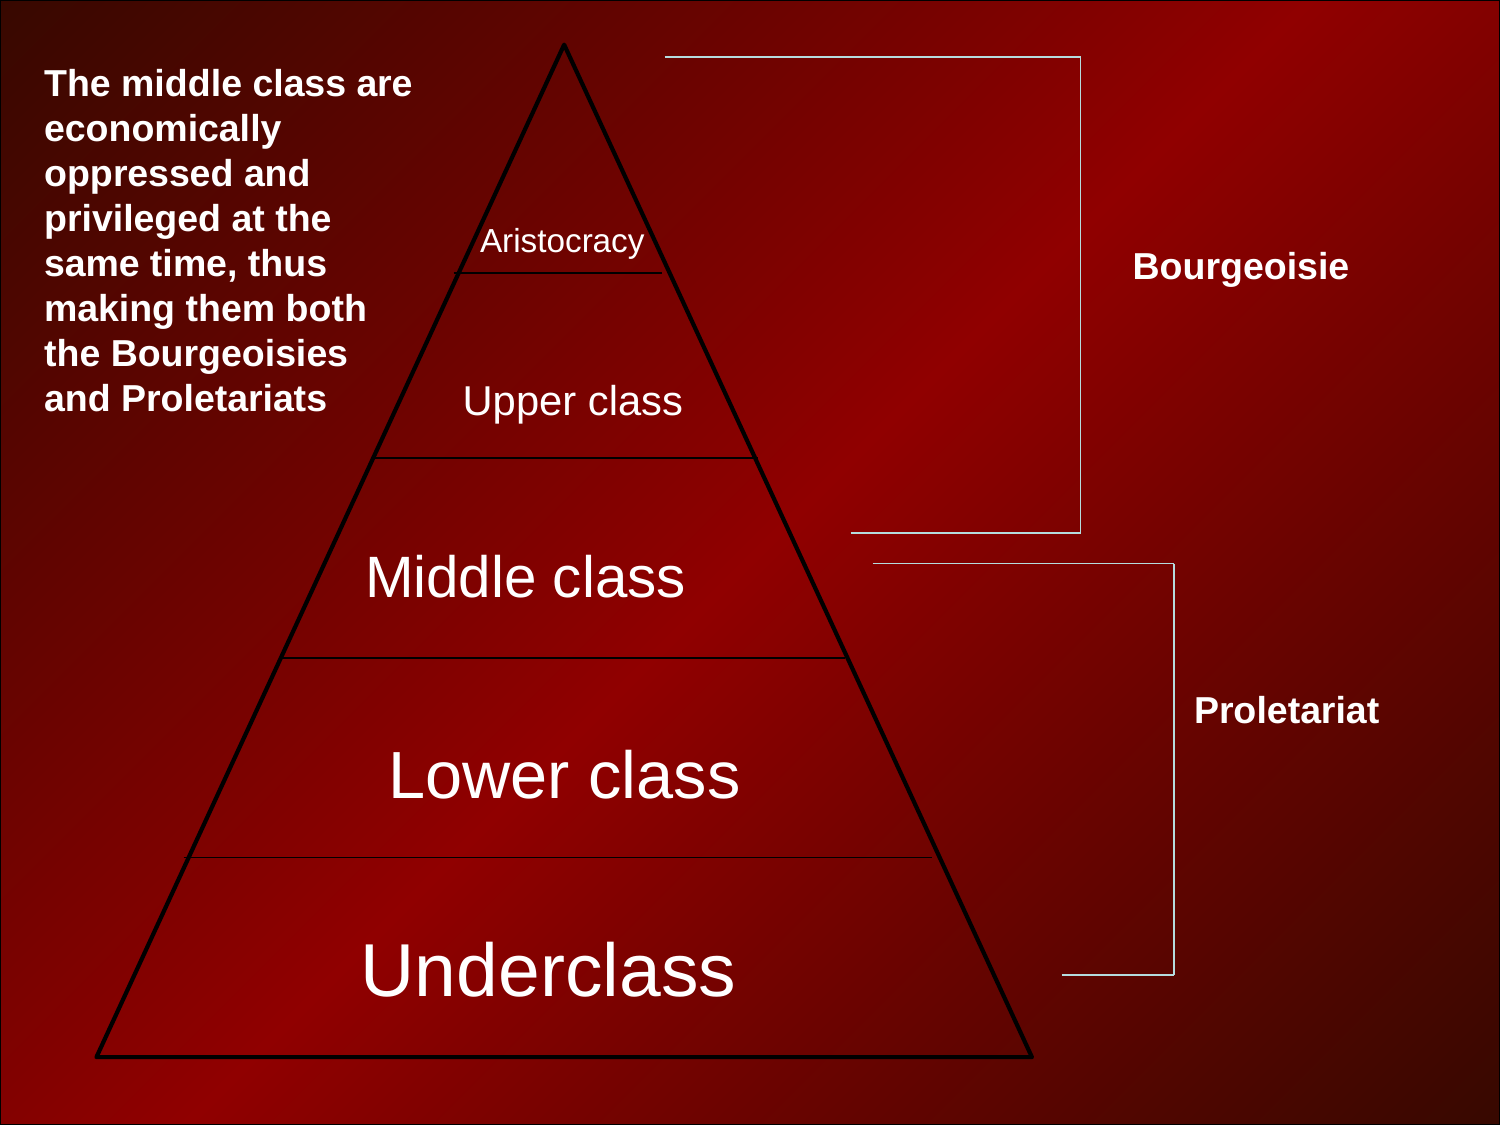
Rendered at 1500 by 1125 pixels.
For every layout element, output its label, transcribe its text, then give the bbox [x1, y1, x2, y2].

text_box Proletariat [1179, 678, 1467, 739]
text_box Bourgeoisie [1117, 234, 1431, 295]
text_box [96, 44, 1033, 1058]
text_box The middle class are economically oppressed and privileged at the same time, thus making them both the Bourgeoisies and Proletariats [29, 51, 91, 427]
